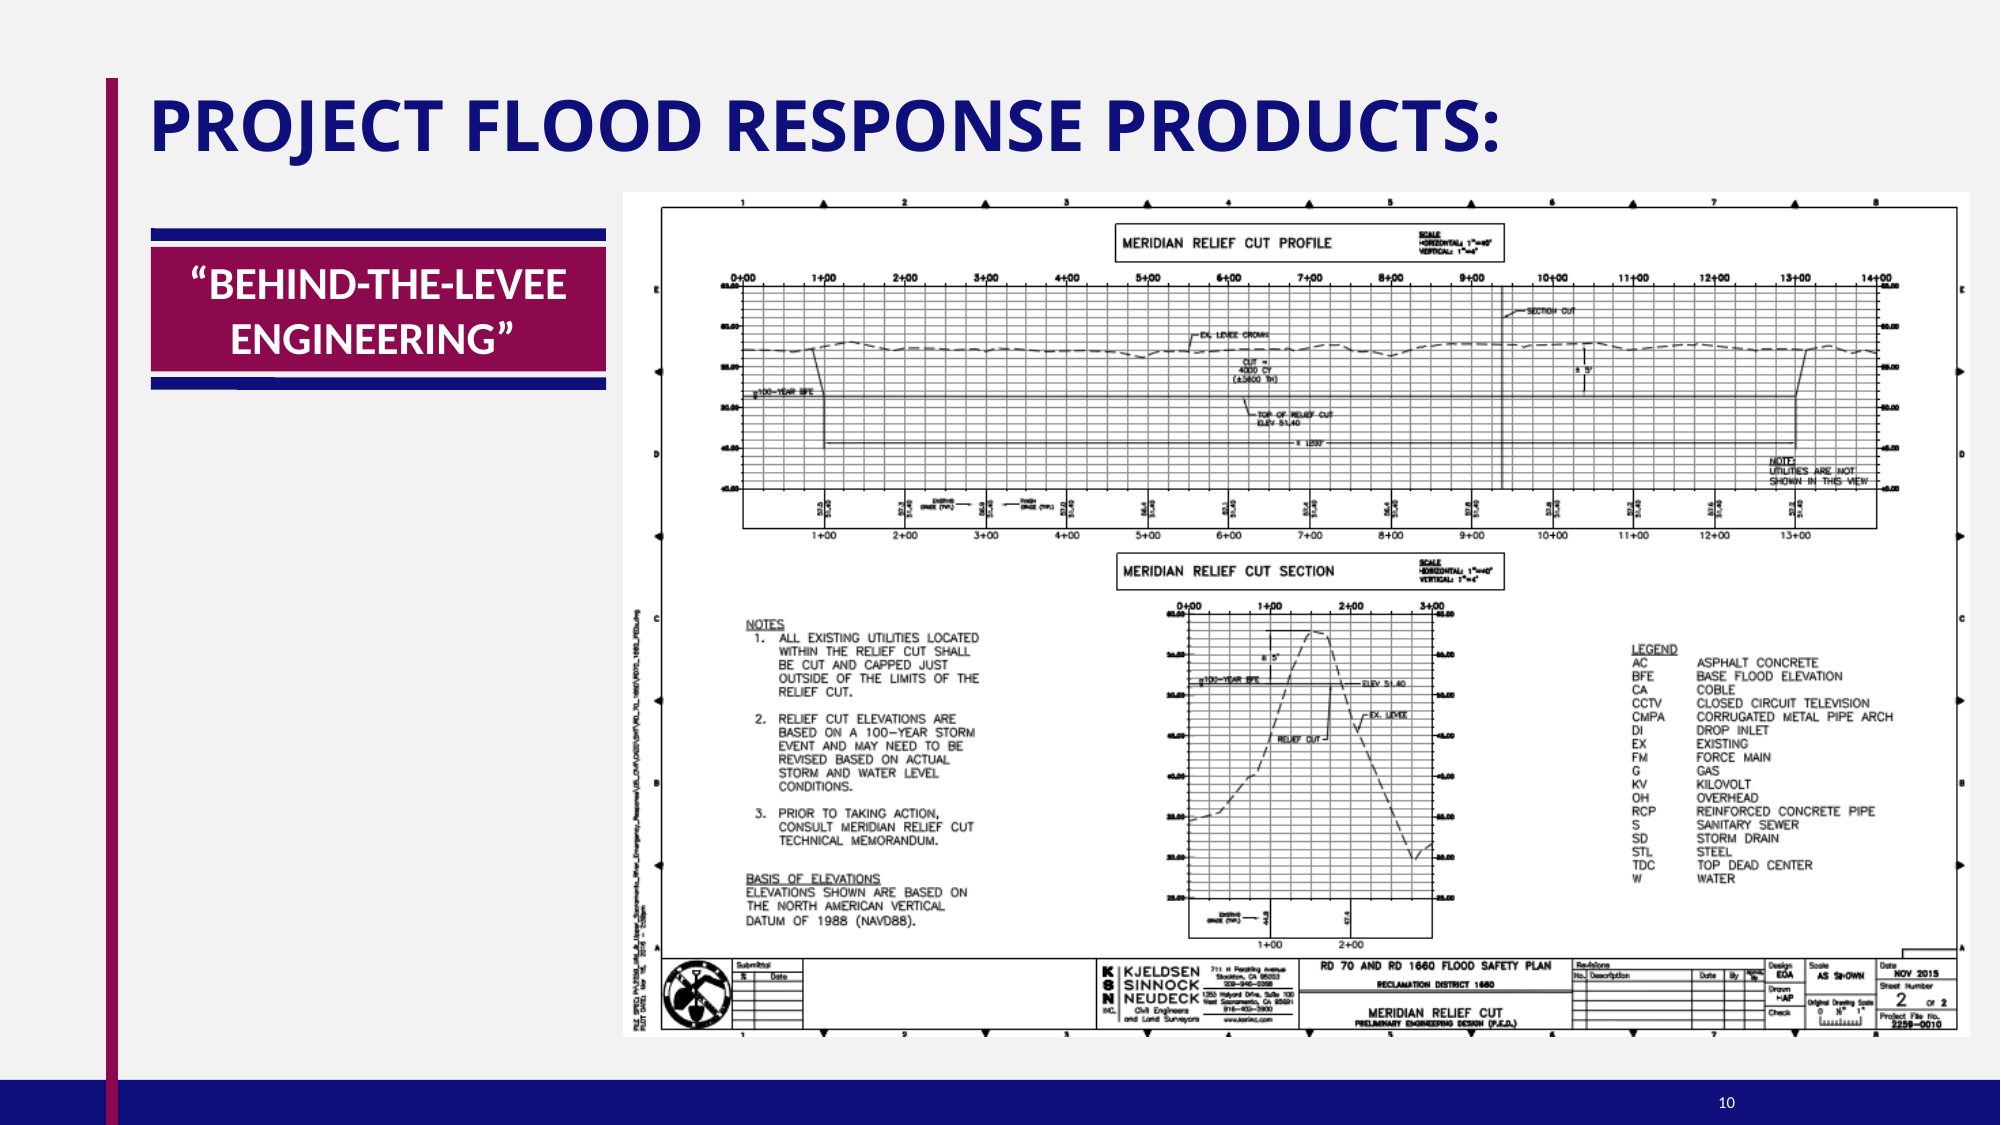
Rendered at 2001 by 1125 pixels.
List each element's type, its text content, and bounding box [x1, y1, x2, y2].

picture [622, 192, 1970, 1037]
slide_number 10 [1623, 1082, 1750, 1121]
title project flood response products: [133, 34, 1634, 223]
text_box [150, 234, 606, 384]
